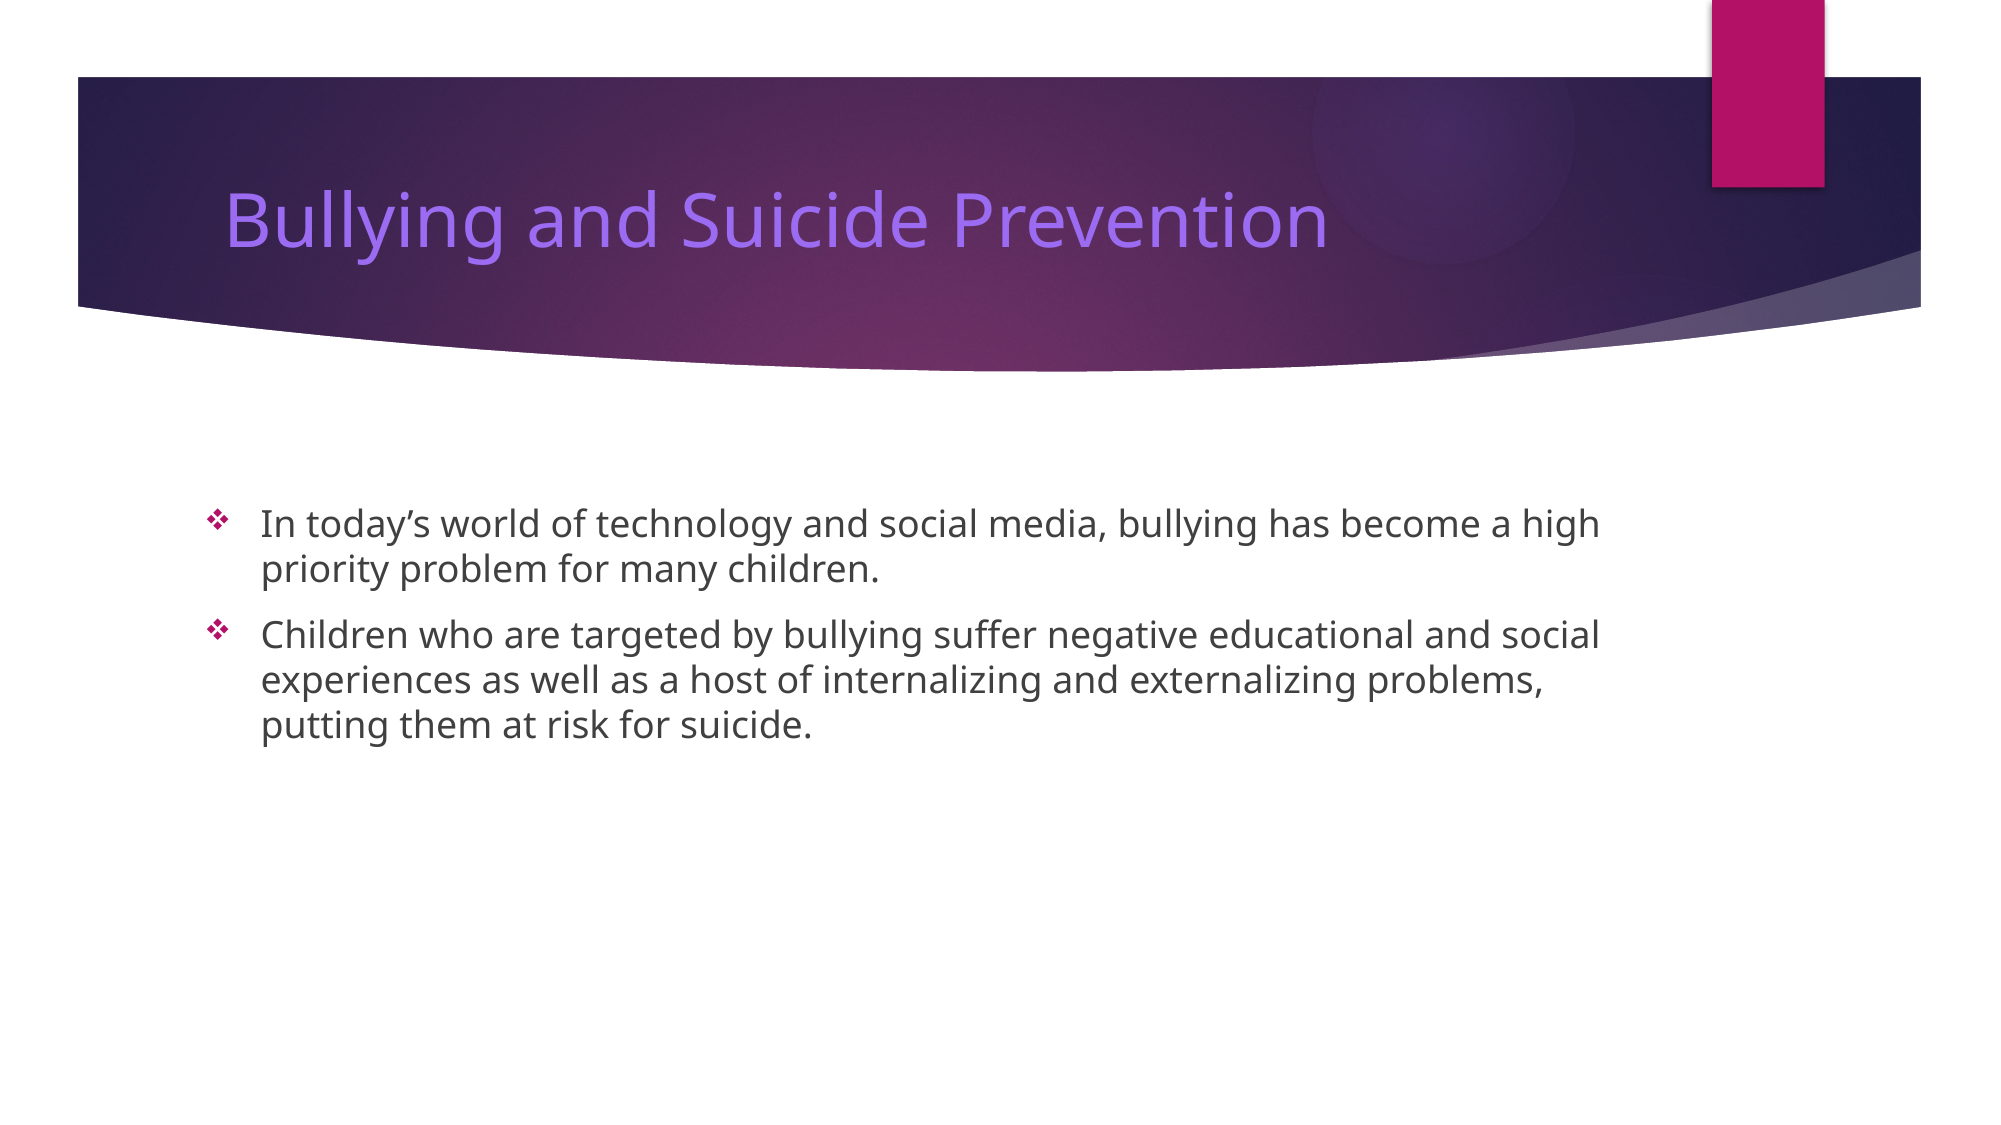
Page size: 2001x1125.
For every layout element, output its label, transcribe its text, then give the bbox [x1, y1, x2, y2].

list In today’s world of technology and social media, bullying has become a high priority problem for many children. Children who are targeted by bullying suffer negative educational and social experiences as well as a host of internalizing and externalizing problems, putting them at risk for suicide. [189, 427, 1638, 988]
title Bullying and Suicide Prevention [189, 159, 1627, 276]
